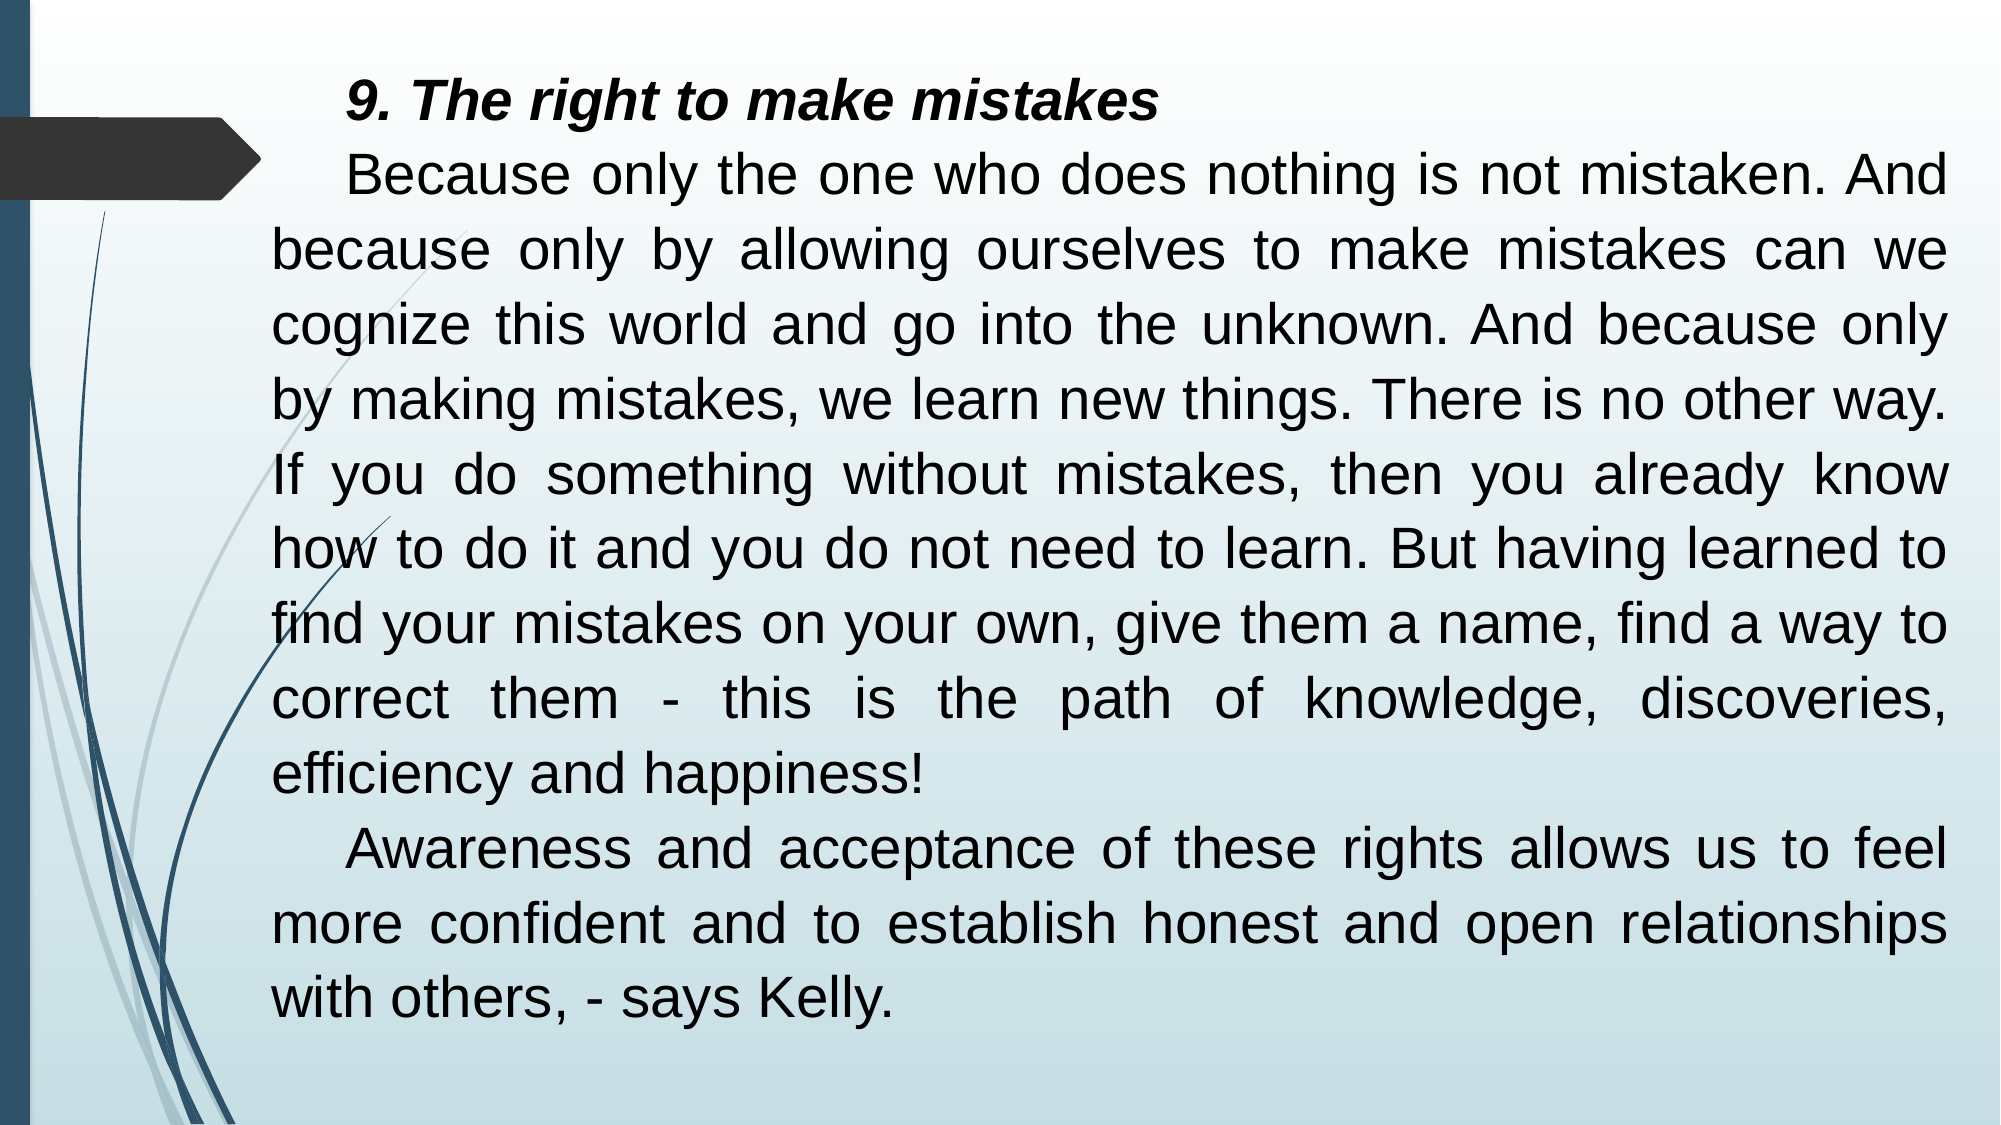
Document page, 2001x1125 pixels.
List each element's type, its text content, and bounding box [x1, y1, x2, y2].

text_box 9. The right to make mistakes Because only the one who does nothing is not mistaken. And because only by allowing ourselves to make mistakes can we cognize this world and go into the unknown. And because only by making mistakes, we learn new things. There is no other way. If you do something without mistakes, then you already know how to do it and you do not need to learn. But having learned to find your mistakes on your own, give them a name, find a way to correct them - this is the path of knowledge, discoveries, efficiency and happiness! Awareness and acceptance of these rights allows us to feel more confident and to establish honest and open relationships with others, - says Kelly. [256, 49, 1966, 1037]
